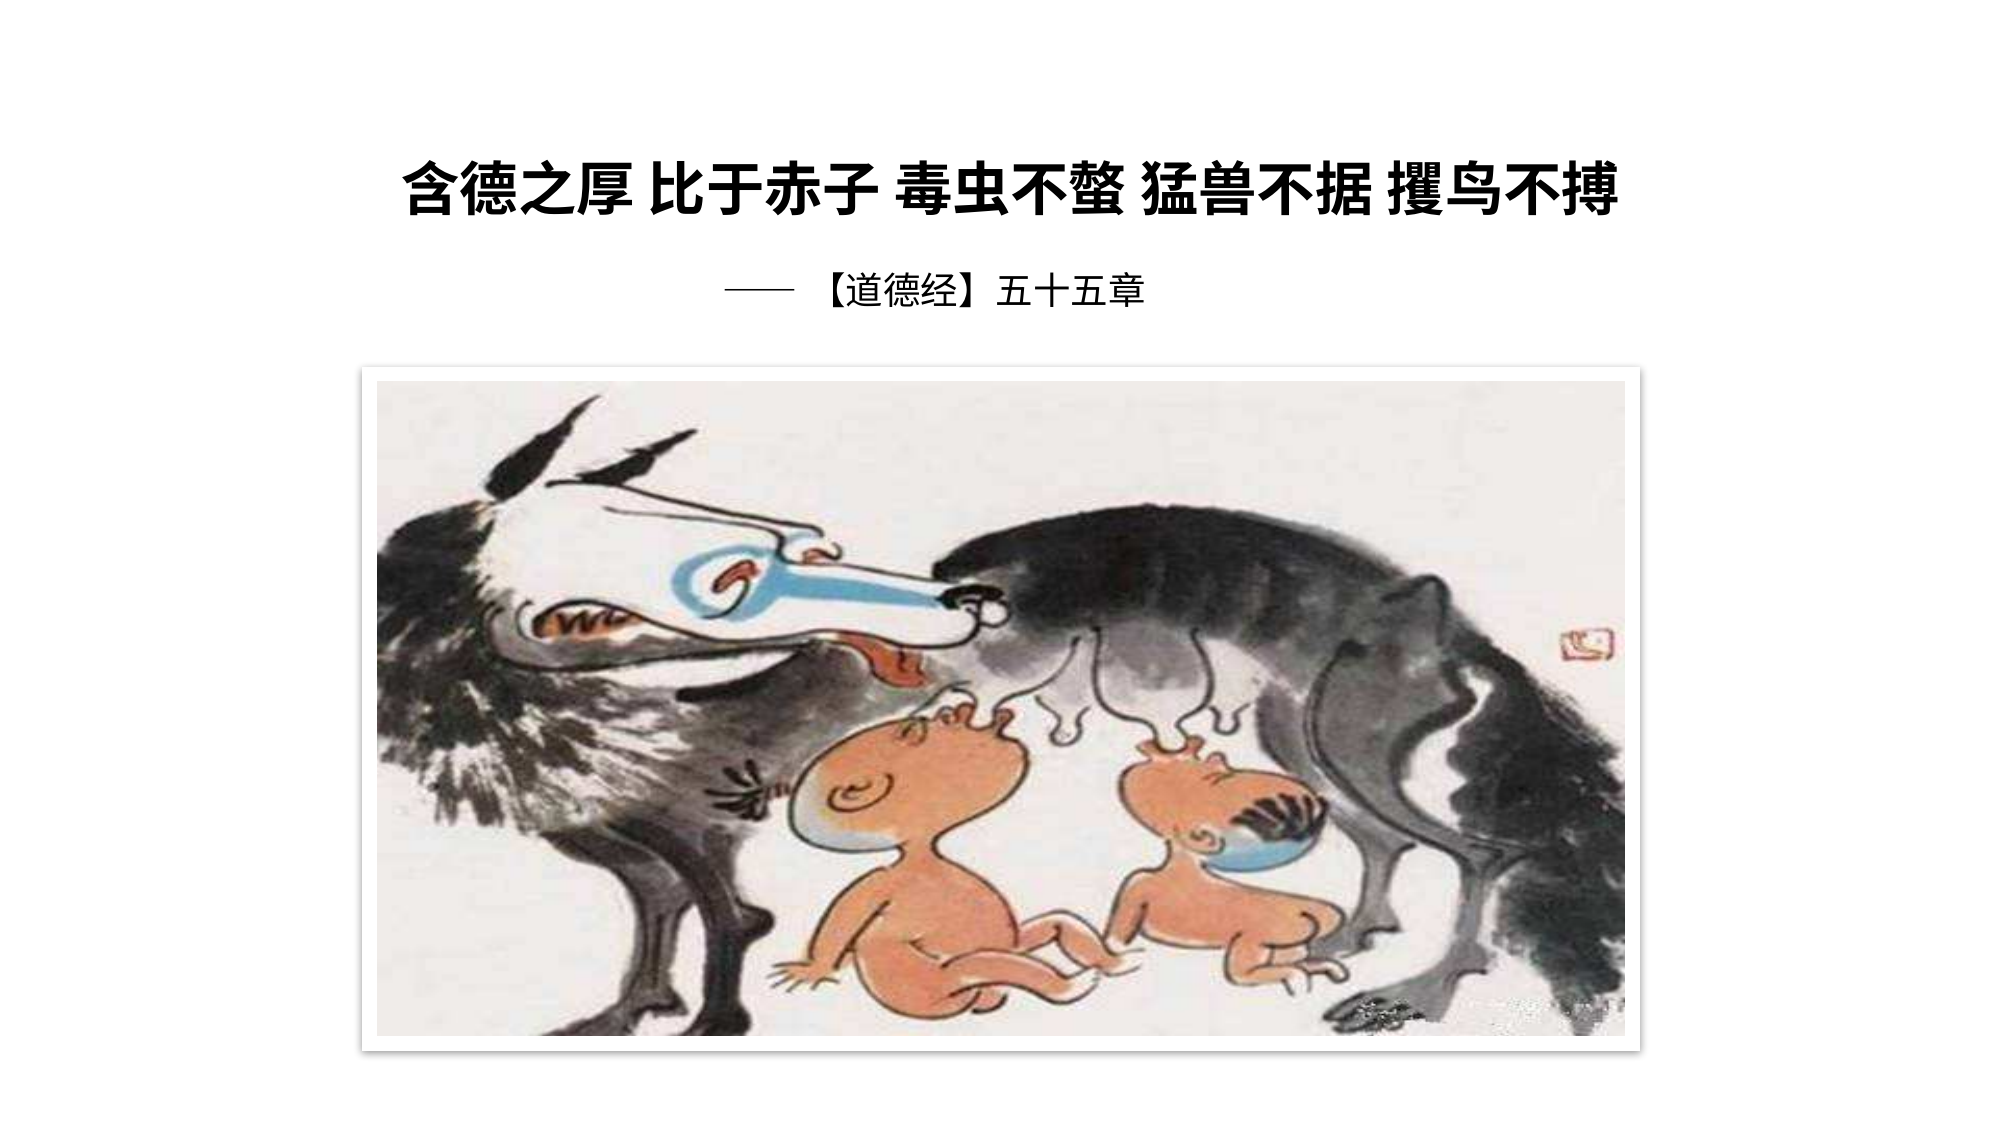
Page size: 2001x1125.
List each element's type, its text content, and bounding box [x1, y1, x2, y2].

picture [376, 381, 1626, 1037]
text_box 含德之厚 比于赤子 毒虫不螫 猛兽不据 攫鸟不搏 ——【道德经】五十五章 [360, 144, 1933, 319]
